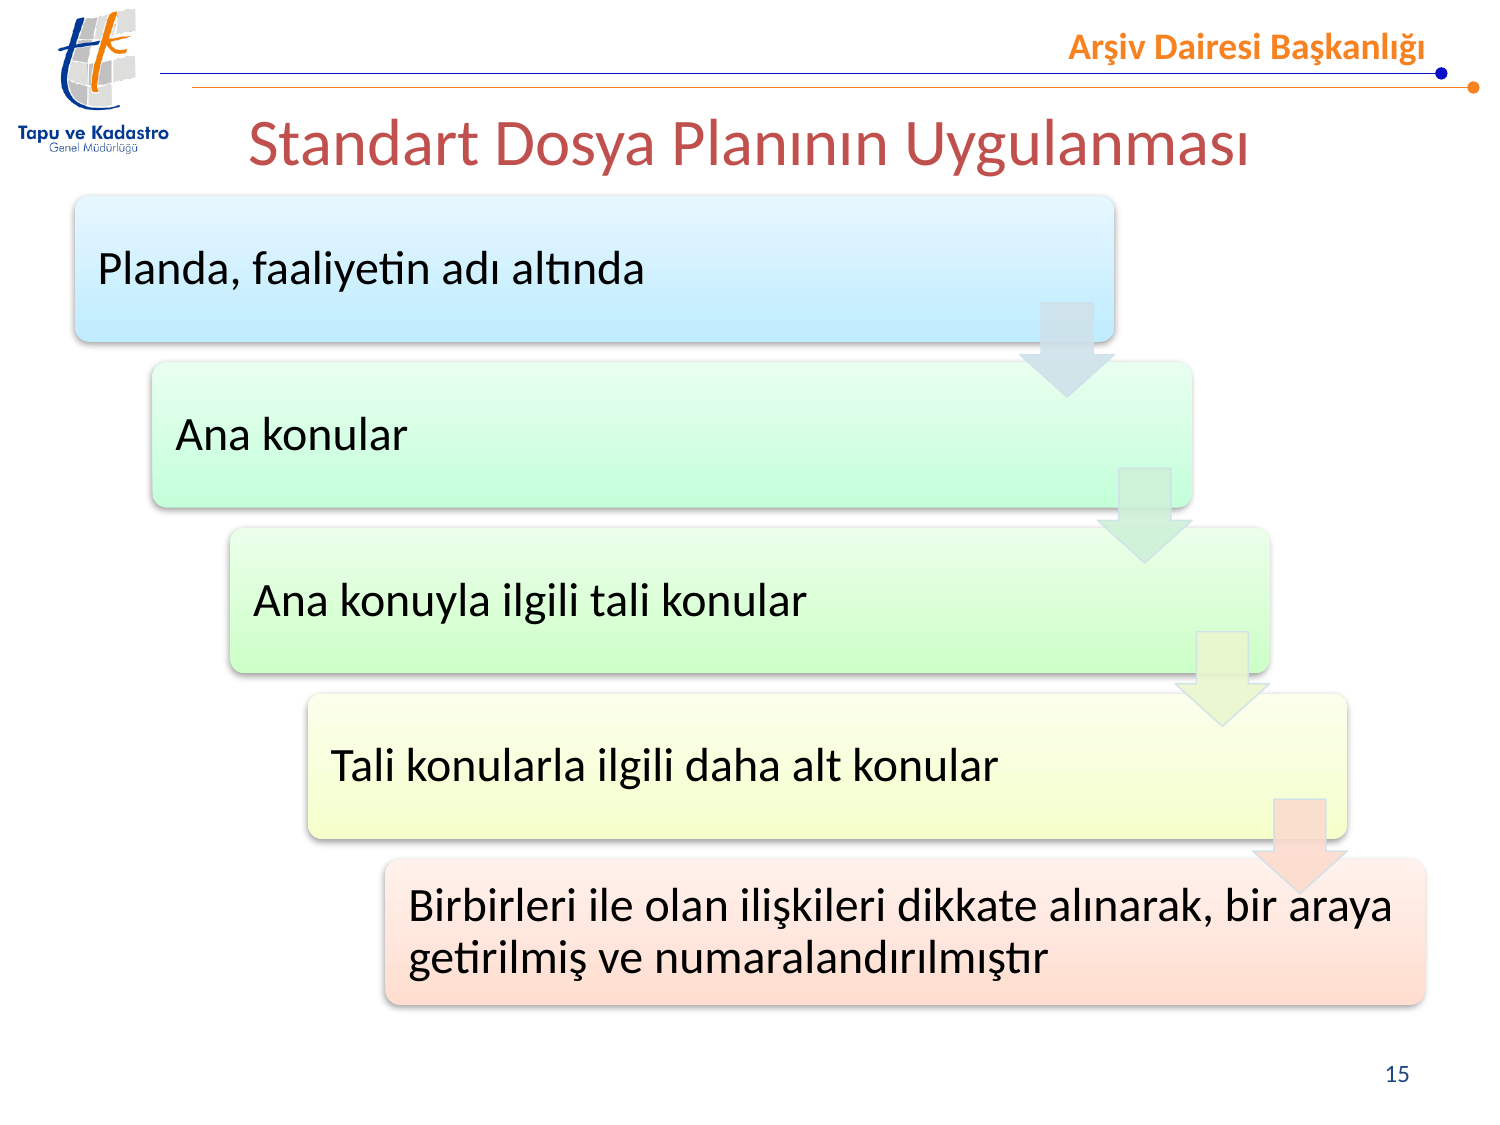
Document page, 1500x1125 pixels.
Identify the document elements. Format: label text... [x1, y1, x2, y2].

title Standart Dosya Planının Uygulanması [75, 45, 1425, 195]
slide_number 15 [1074, 1042, 1425, 1103]
picture [12, 3, 176, 158]
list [74, 196, 1426, 1006]
